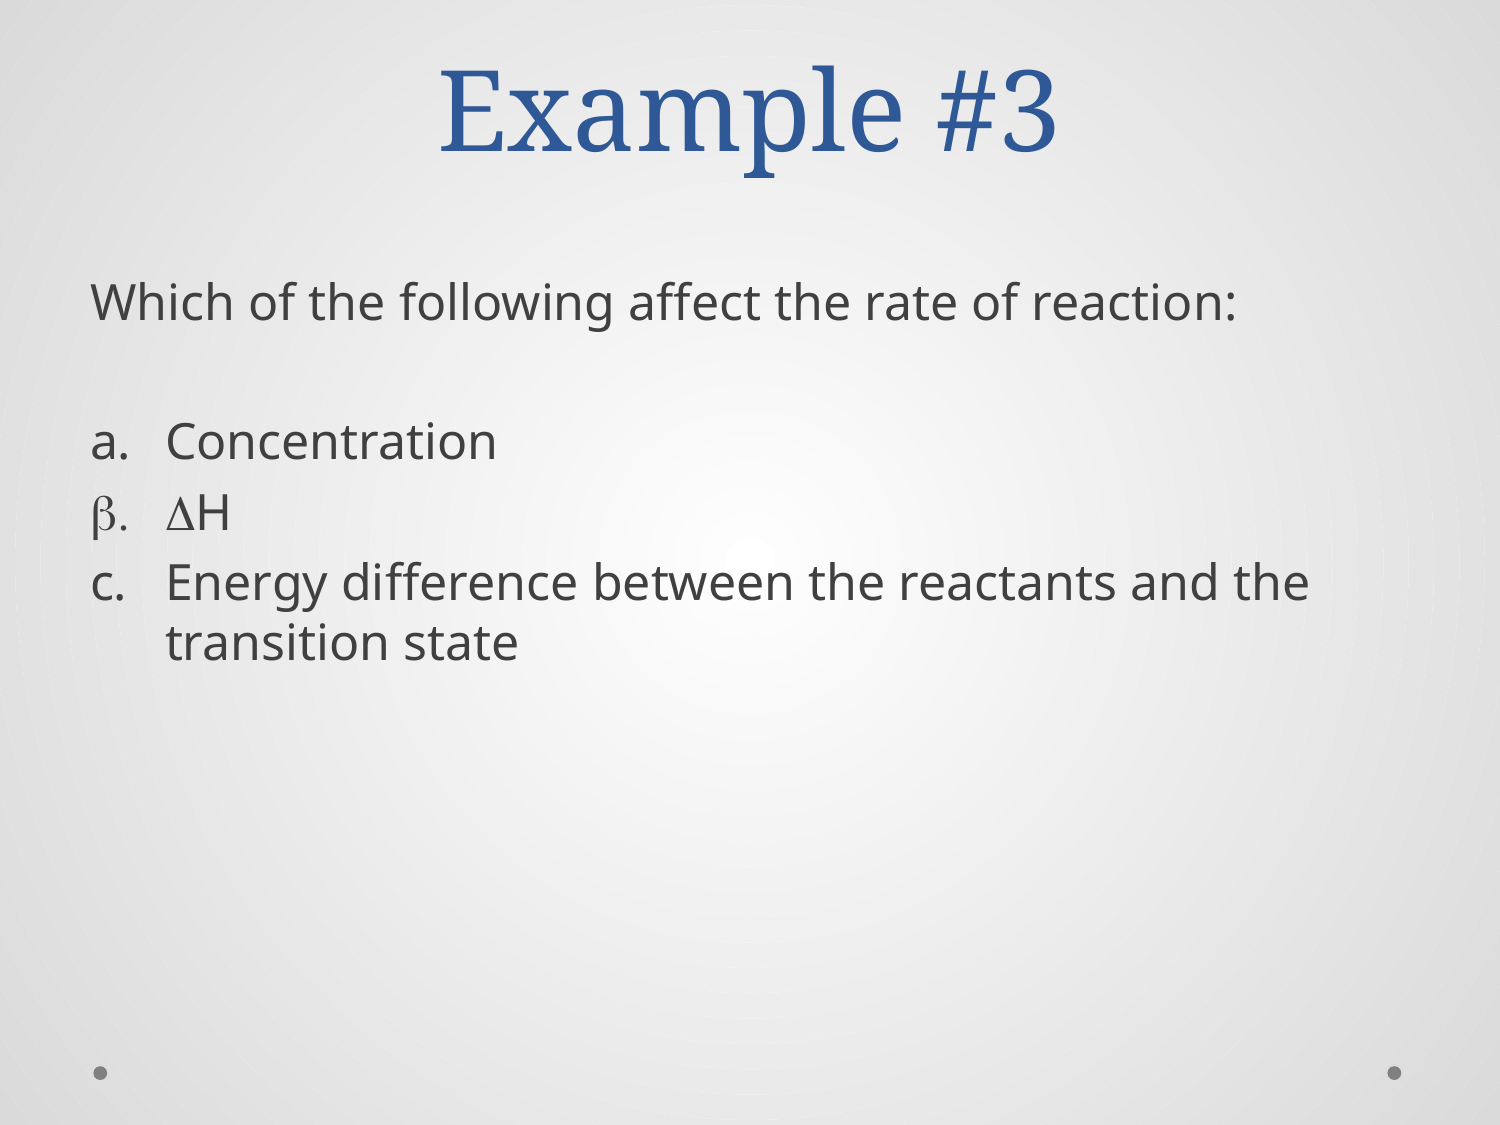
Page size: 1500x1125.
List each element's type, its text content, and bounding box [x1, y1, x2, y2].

list Which of the following affect the rate of reaction: Concentration DH Energy difference between the reactants and the transition state [75, 262, 1425, 1005]
title Example #3 [75, 0, 1425, 182]
